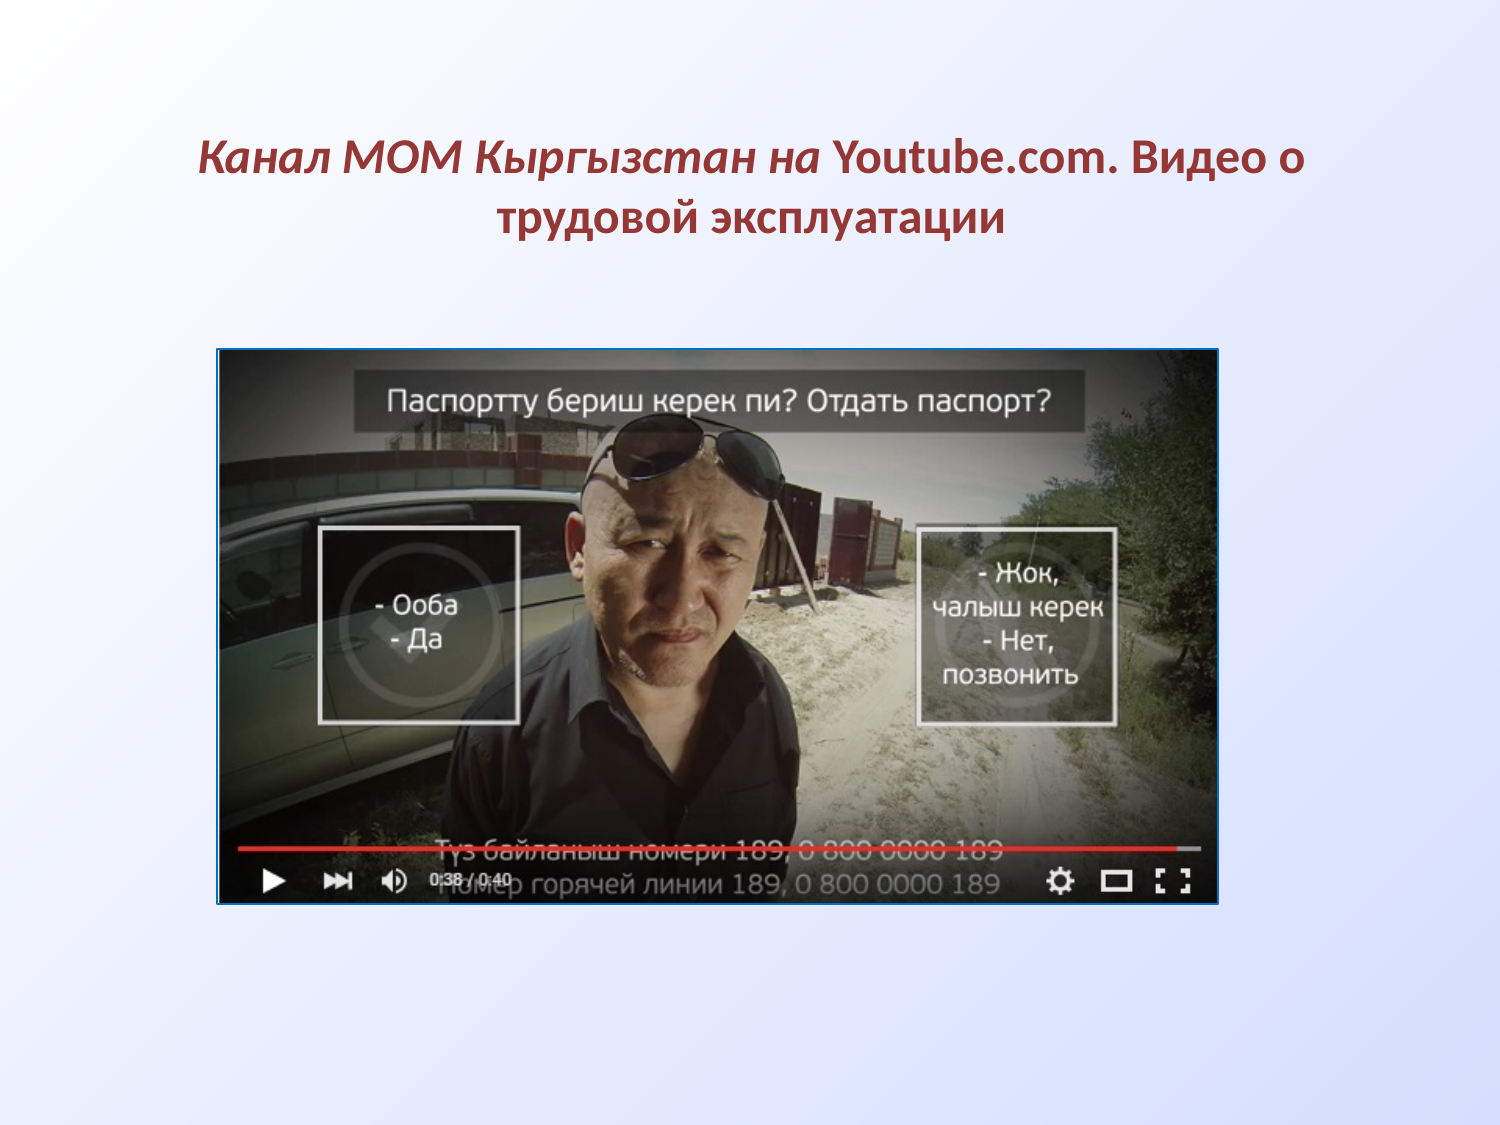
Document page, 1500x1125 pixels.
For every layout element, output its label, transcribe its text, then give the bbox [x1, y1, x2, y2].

title Канал МОМ Кыргызстан на Youtube.com. Видео о трудовой эксплуатации [76, 90, 1427, 278]
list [218, 349, 1218, 904]
